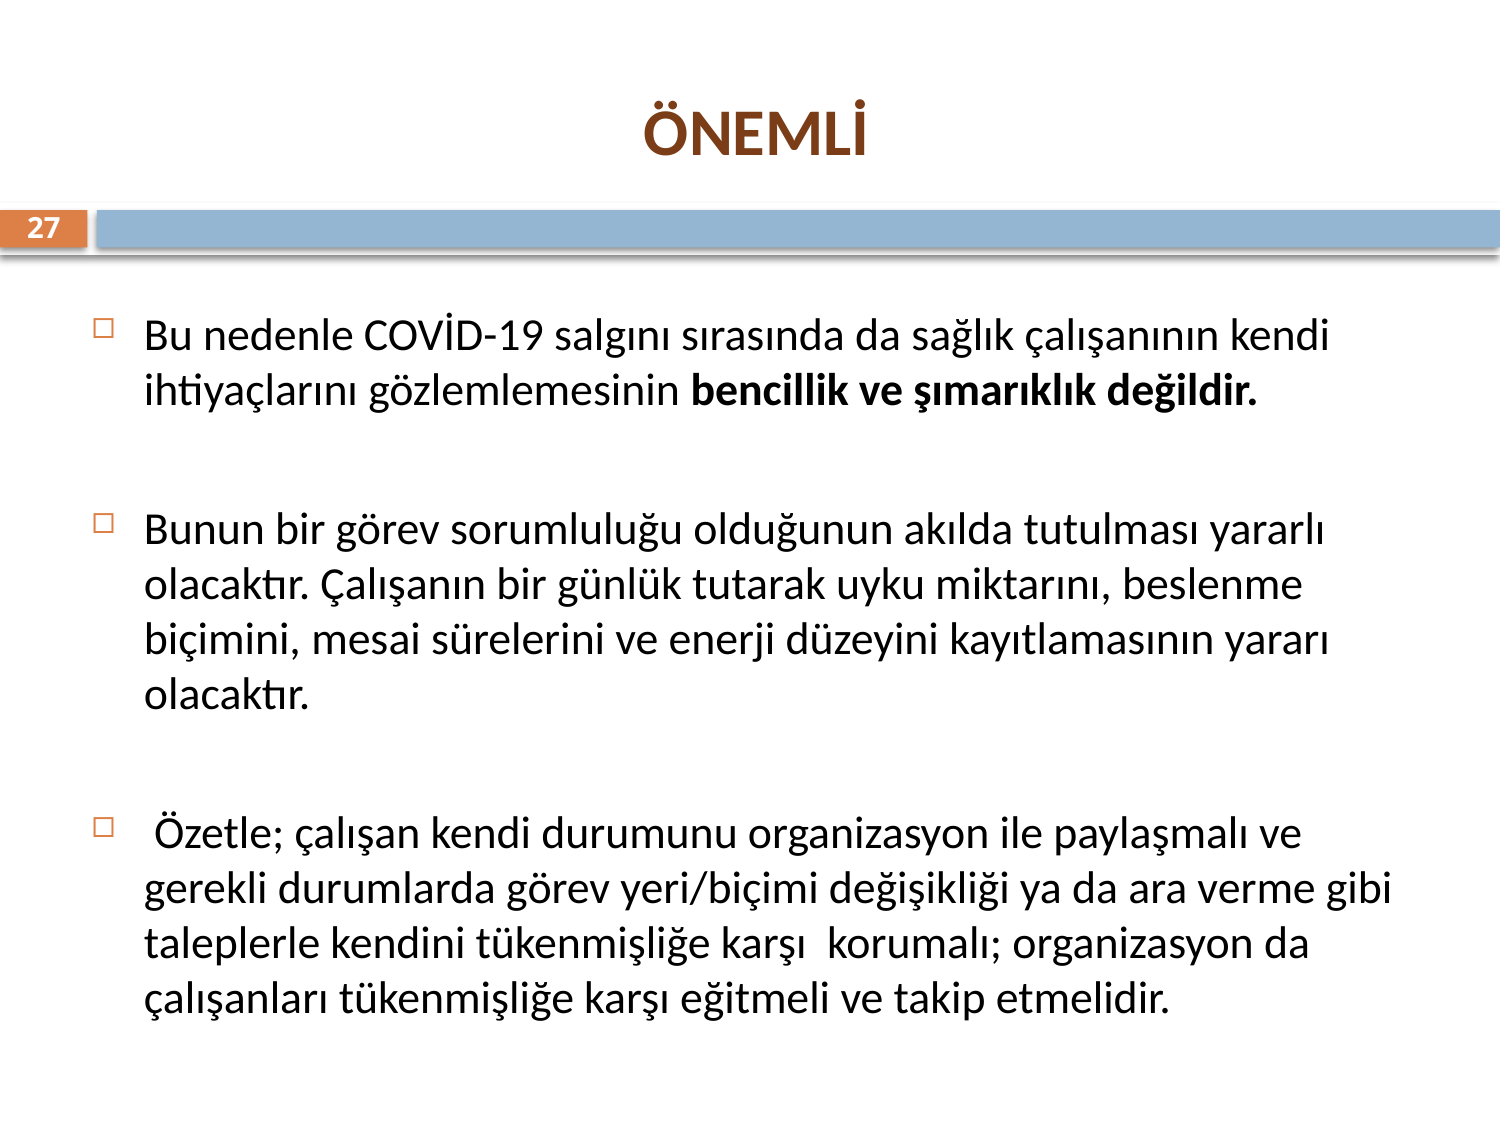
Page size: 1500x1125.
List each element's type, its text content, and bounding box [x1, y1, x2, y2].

title ÖNEMLİ [82, 35, 1432, 223]
list Bu nedenle COVİD-19 salgını sırasında da sağlık çalışanının kendi ihtiyaçlarını gözlemlemesinin bencillik ve şımarıklık değildir. Bunun bir görev sorumluluğu olduğunun akılda tutulması yararlı olacaktır. Çalışanın bir günlük tutarak uyku miktarını, beslenme biçimini, mesai sürelerini ve enerji düzeyini kayıtlamasının yararı olacaktır. Özetle; çalışan kendi durumunu organizasyon ile paylaşmalı ve gerekli durumlarda görev yeri/biçimi değişikliği ya da ara verme gibi taleplerle kendini tükenmişliğe karşı korumalı; organizasyon da çalışanları tükenmişliğe karşı eğitmeli ve takip etmelidir. [76, 297, 1415, 1035]
slide_number 27 [0, 208, 88, 249]
